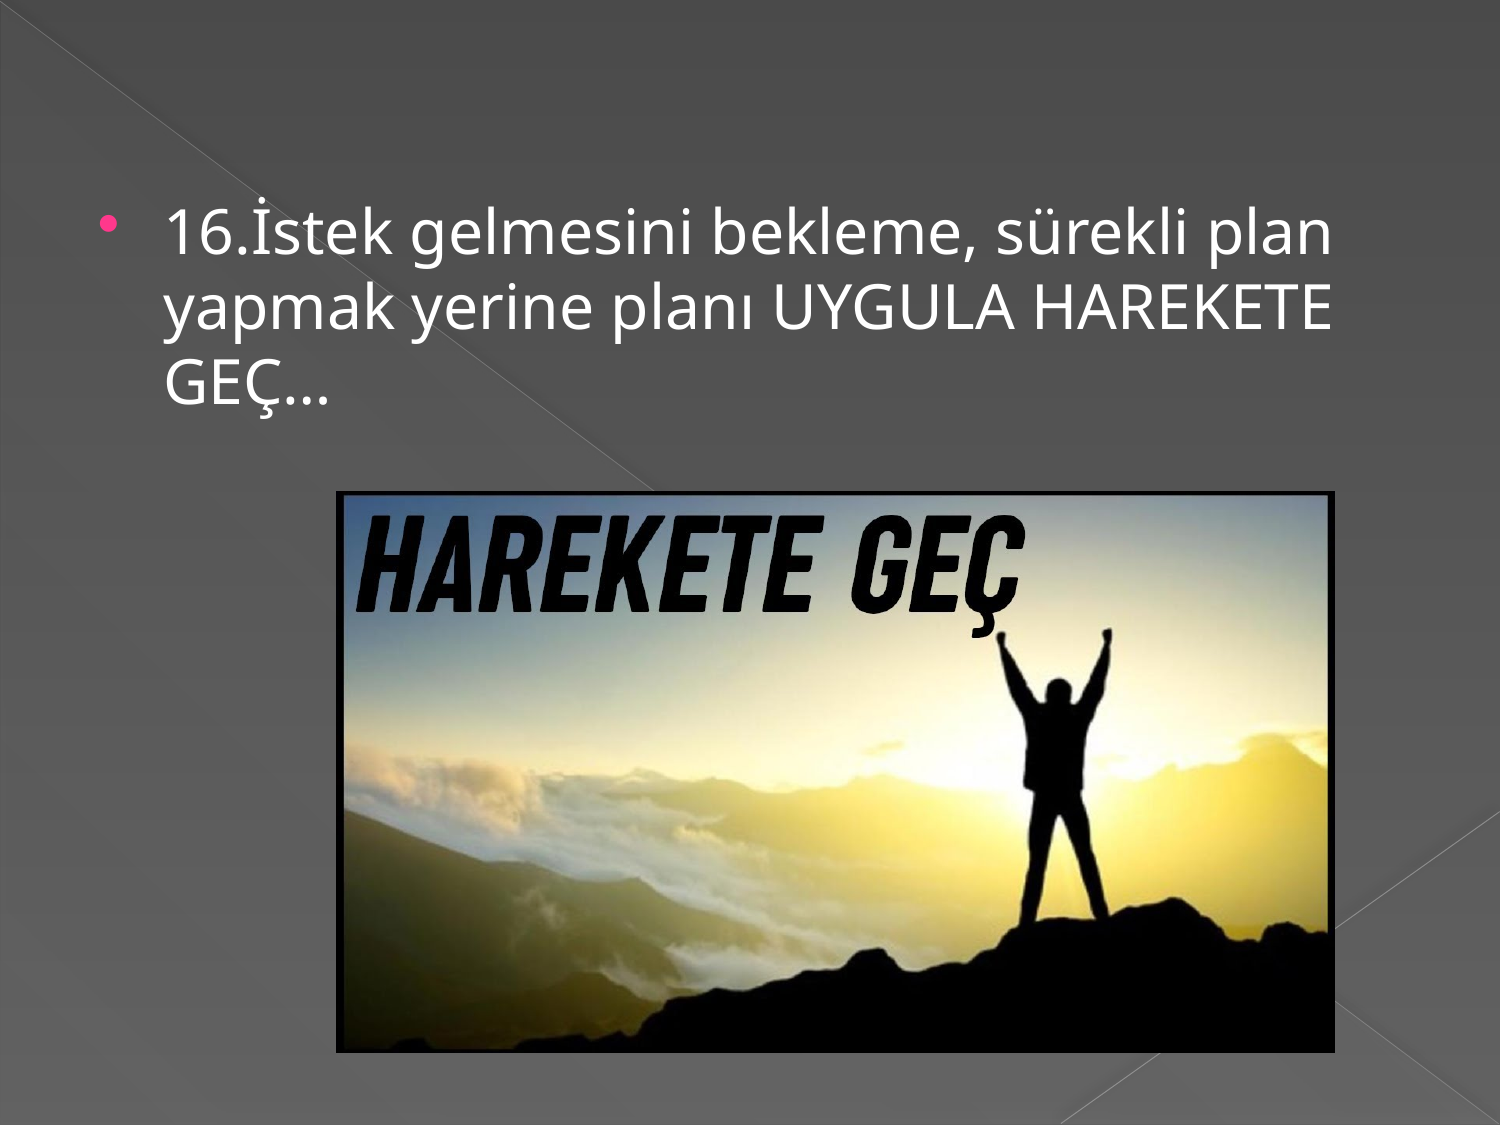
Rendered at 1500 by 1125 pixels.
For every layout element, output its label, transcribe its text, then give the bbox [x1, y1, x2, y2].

list 16.İstek gelmesini bekleme, sürekli plan yapmak yerine planı UYGULA HAREKETE GEÇ… [75, 184, 1425, 1059]
picture [336, 491, 1335, 1054]
